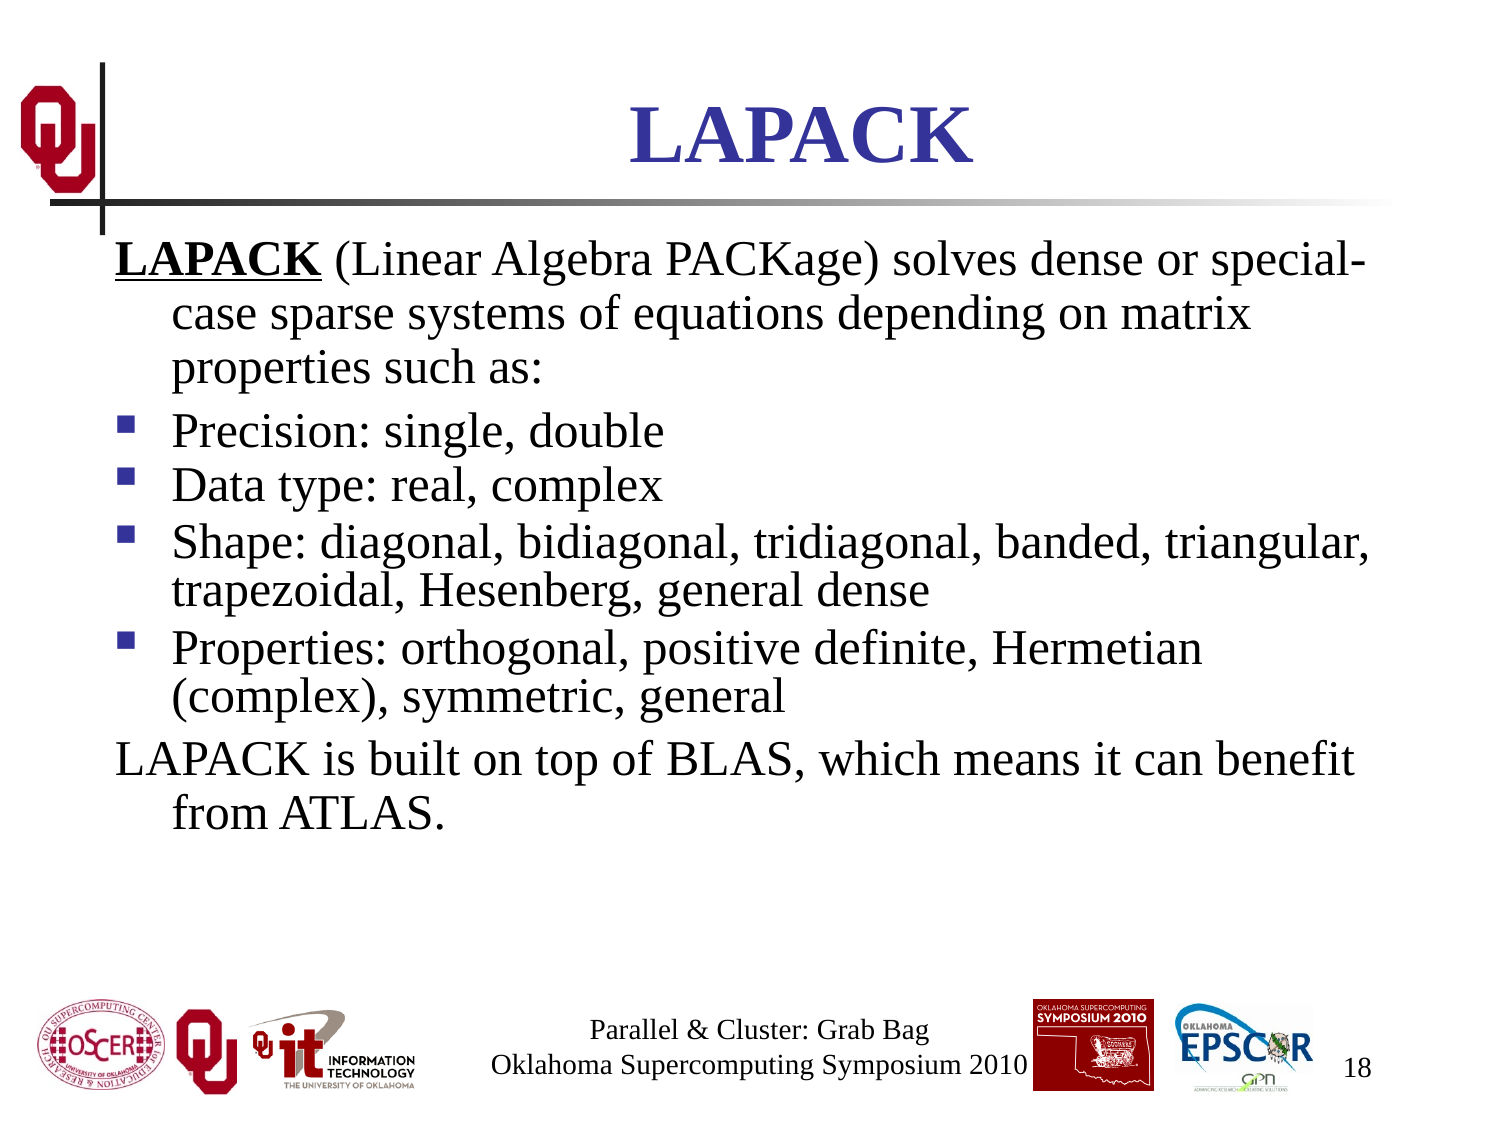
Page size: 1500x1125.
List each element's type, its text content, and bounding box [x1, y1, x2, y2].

picture [174, 999, 425, 1099]
picture [37, 999, 165, 1090]
title LAPACK [162, 74, 1442, 187]
picture [18, 83, 97, 196]
picture [1187, 1091, 1294, 1098]
slide_number 18 [1174, 1015, 1388, 1091]
footer Parallel & Cluster: Grab Bag Oklahoma Supercomputing Symposium 2010 [431, 1012, 1088, 1088]
picture [1175, 1003, 1313, 1015]
picture [1188, 1011, 1216, 1015]
list LAPACK (Linear Algebra PACKage) solves dense or special-case sparse systems of equations depending on matrix properties such as: Precision: single, double Data type: real, complex Shape: diagonal, bidiagonal, tridiagonal, banded, triangular, trapezoidal, Hesenberg, general dense Properties: orthogonal, positive definite, Hermetian (complex), symmetric, general LAPACK is built on top of BLAS, which means it can benefit from ATLAS. [99, 224, 1401, 988]
